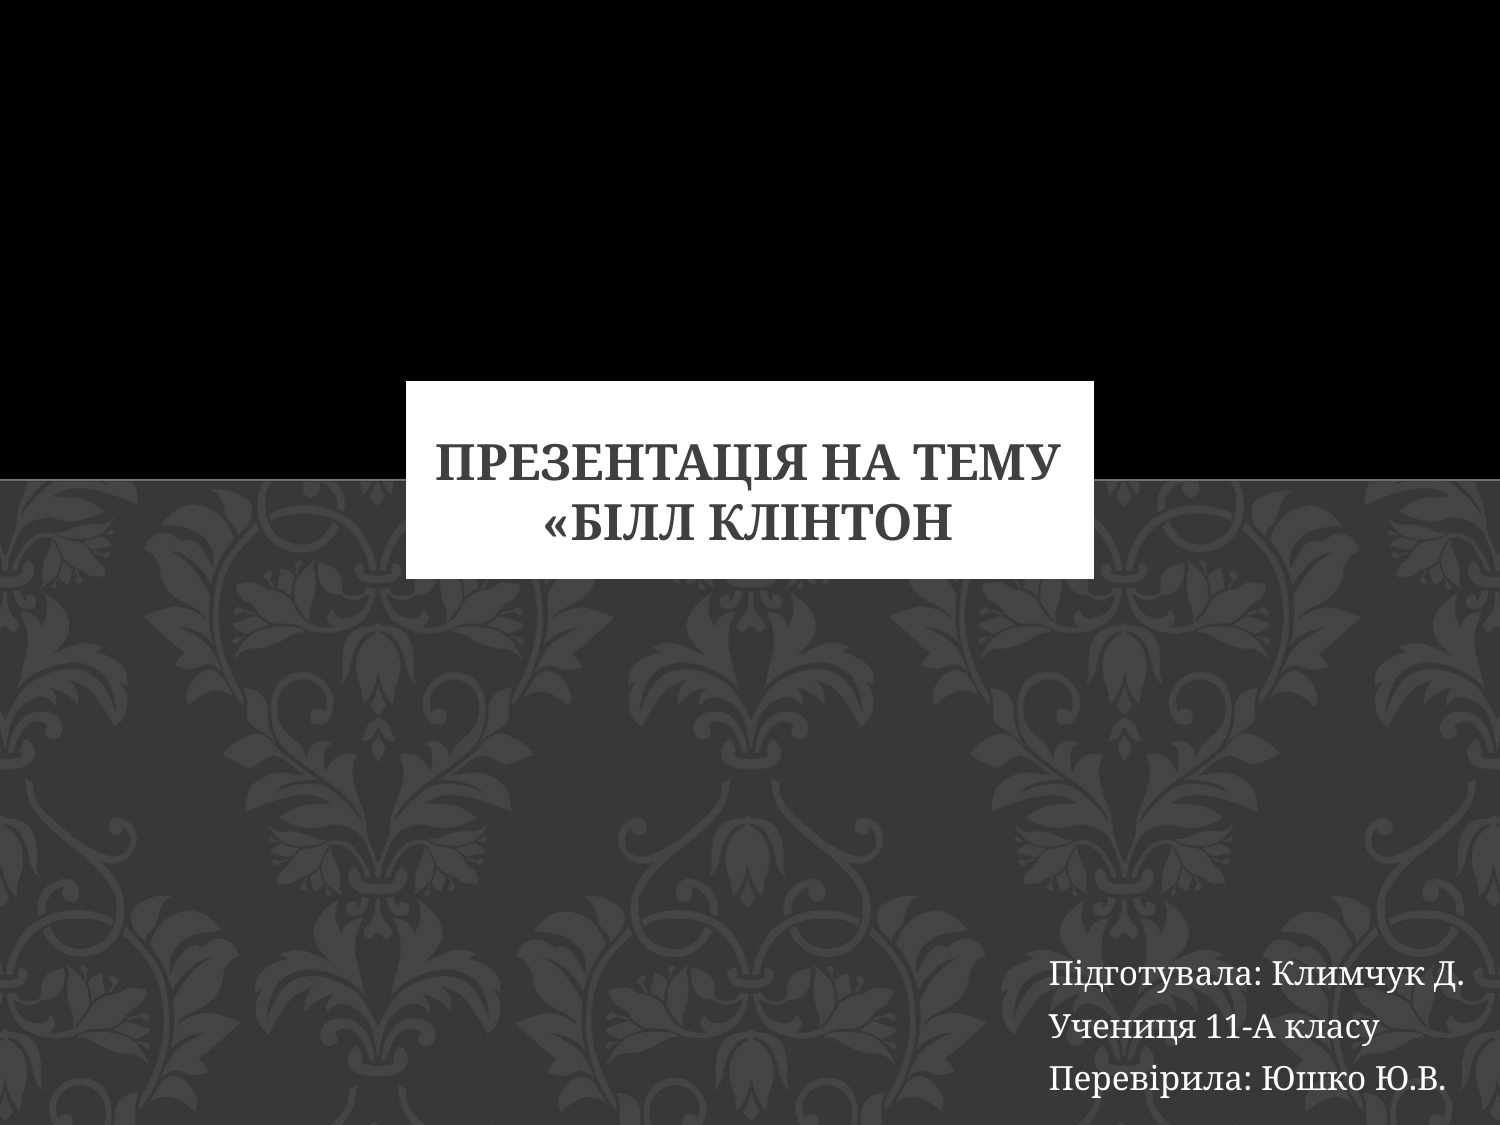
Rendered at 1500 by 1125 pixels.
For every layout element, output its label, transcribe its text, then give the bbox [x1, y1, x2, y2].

title Презентація на тему «Білл Клінтон [413, 403, 1084, 557]
subtitle Підготувала: Климчук Д. Учениця 11-А класу Перевірила: Юшко Ю.В. [1033, 952, 1500, 1023]
